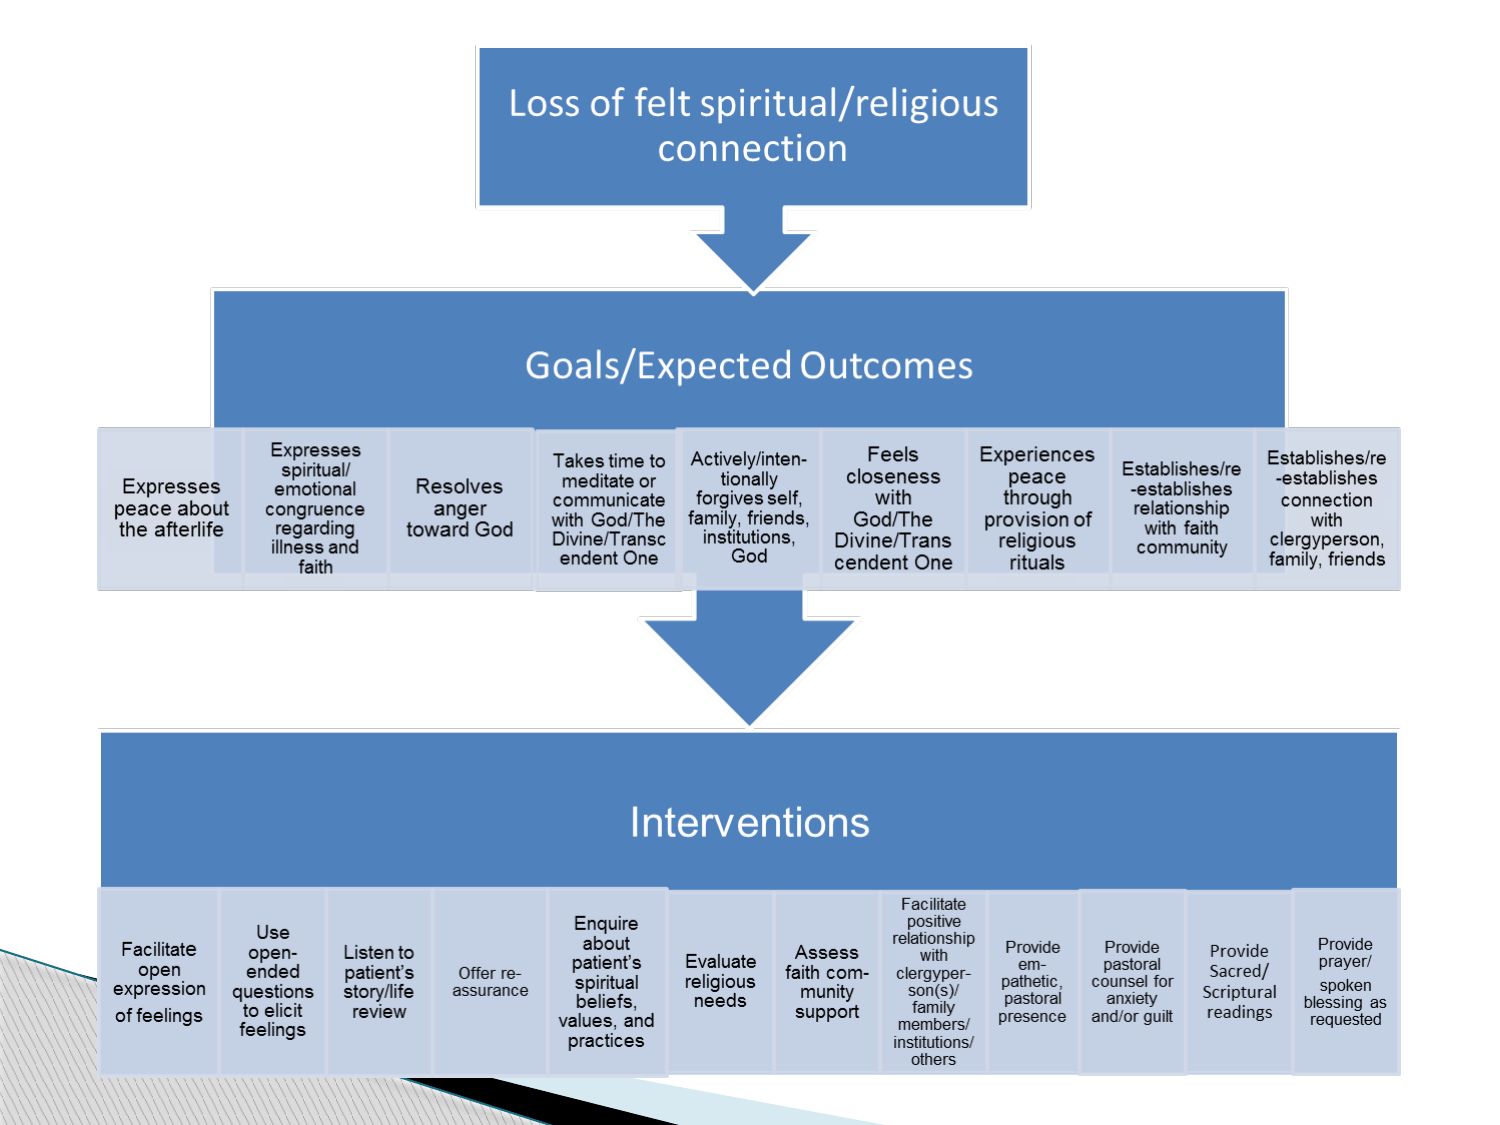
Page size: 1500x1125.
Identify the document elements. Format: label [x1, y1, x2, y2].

picture [97, 44, 1403, 1081]
